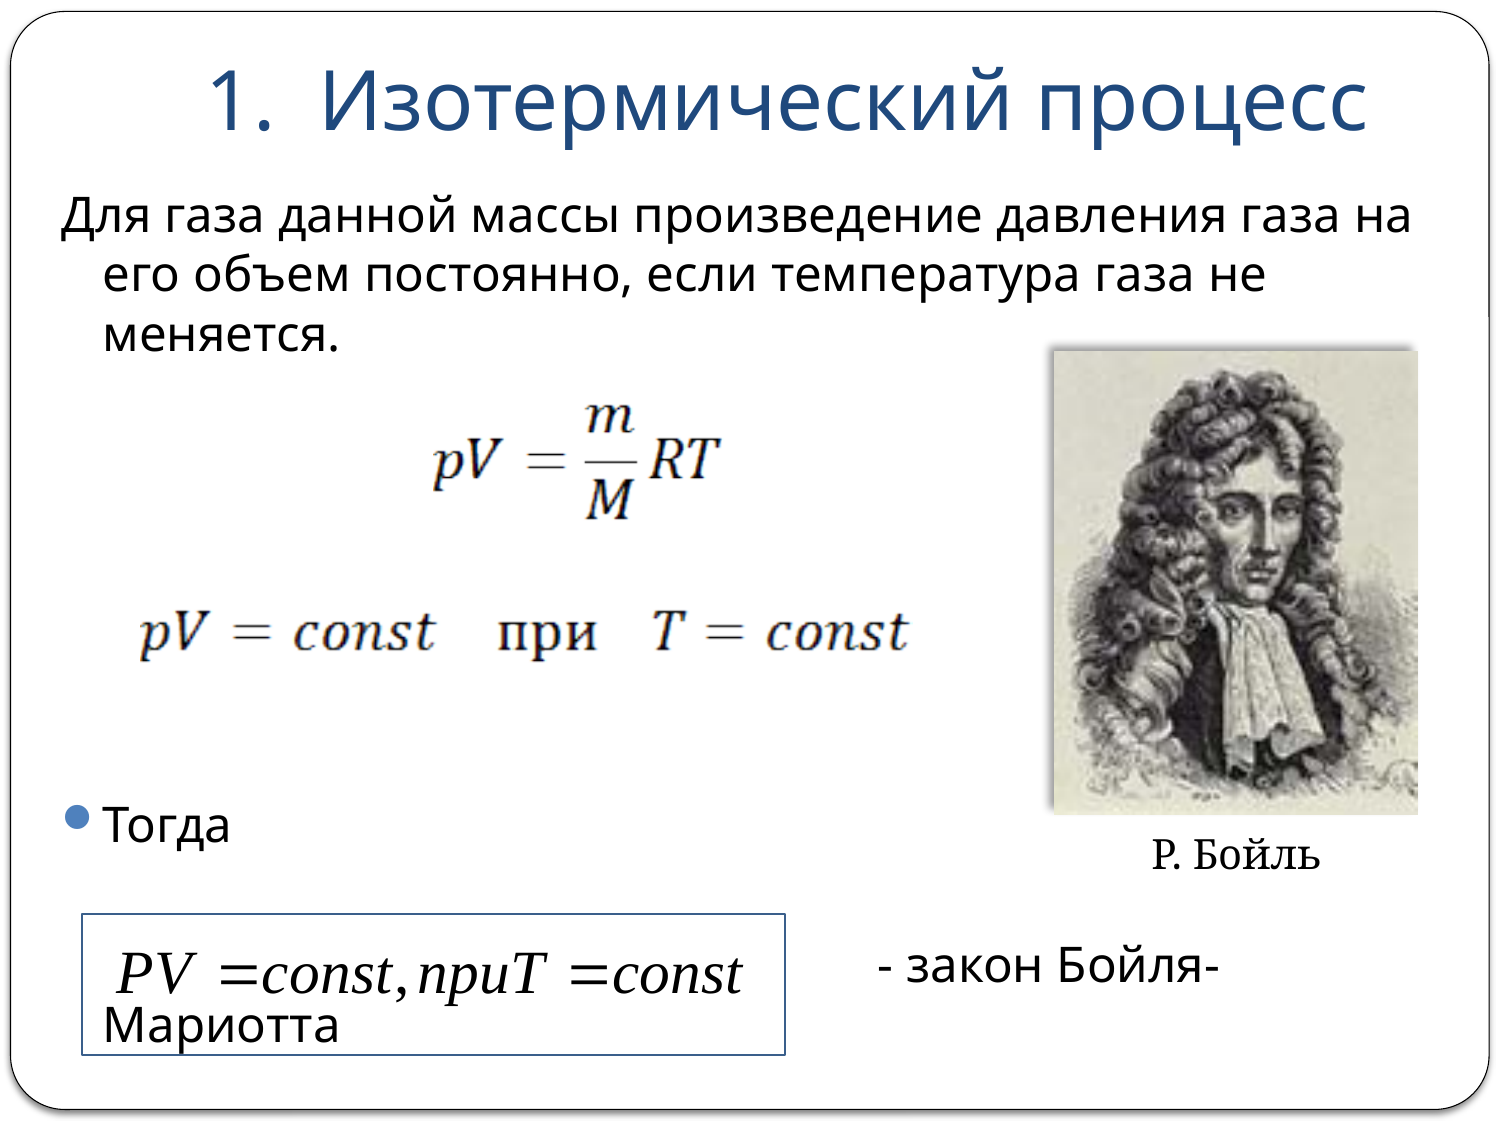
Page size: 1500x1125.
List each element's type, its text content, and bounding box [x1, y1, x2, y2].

text_box Р. Бойль [1136, 823, 1348, 886]
text_box [0, 120, 1500, 196]
text_box [0, 0, 1500, 75]
picture [433, 398, 727, 533]
picture [1054, 351, 1419, 815]
title 1. Изотермический процесс [150, 75, 1425, 120]
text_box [81, 913, 786, 1055]
list Для газа данной массы произведение давления газа на его объем постоянно, если температура газа не меняется. Тогда - закон Бойля-Мариотта [46, 196, 1465, 1067]
picture [140, 597, 913, 680]
